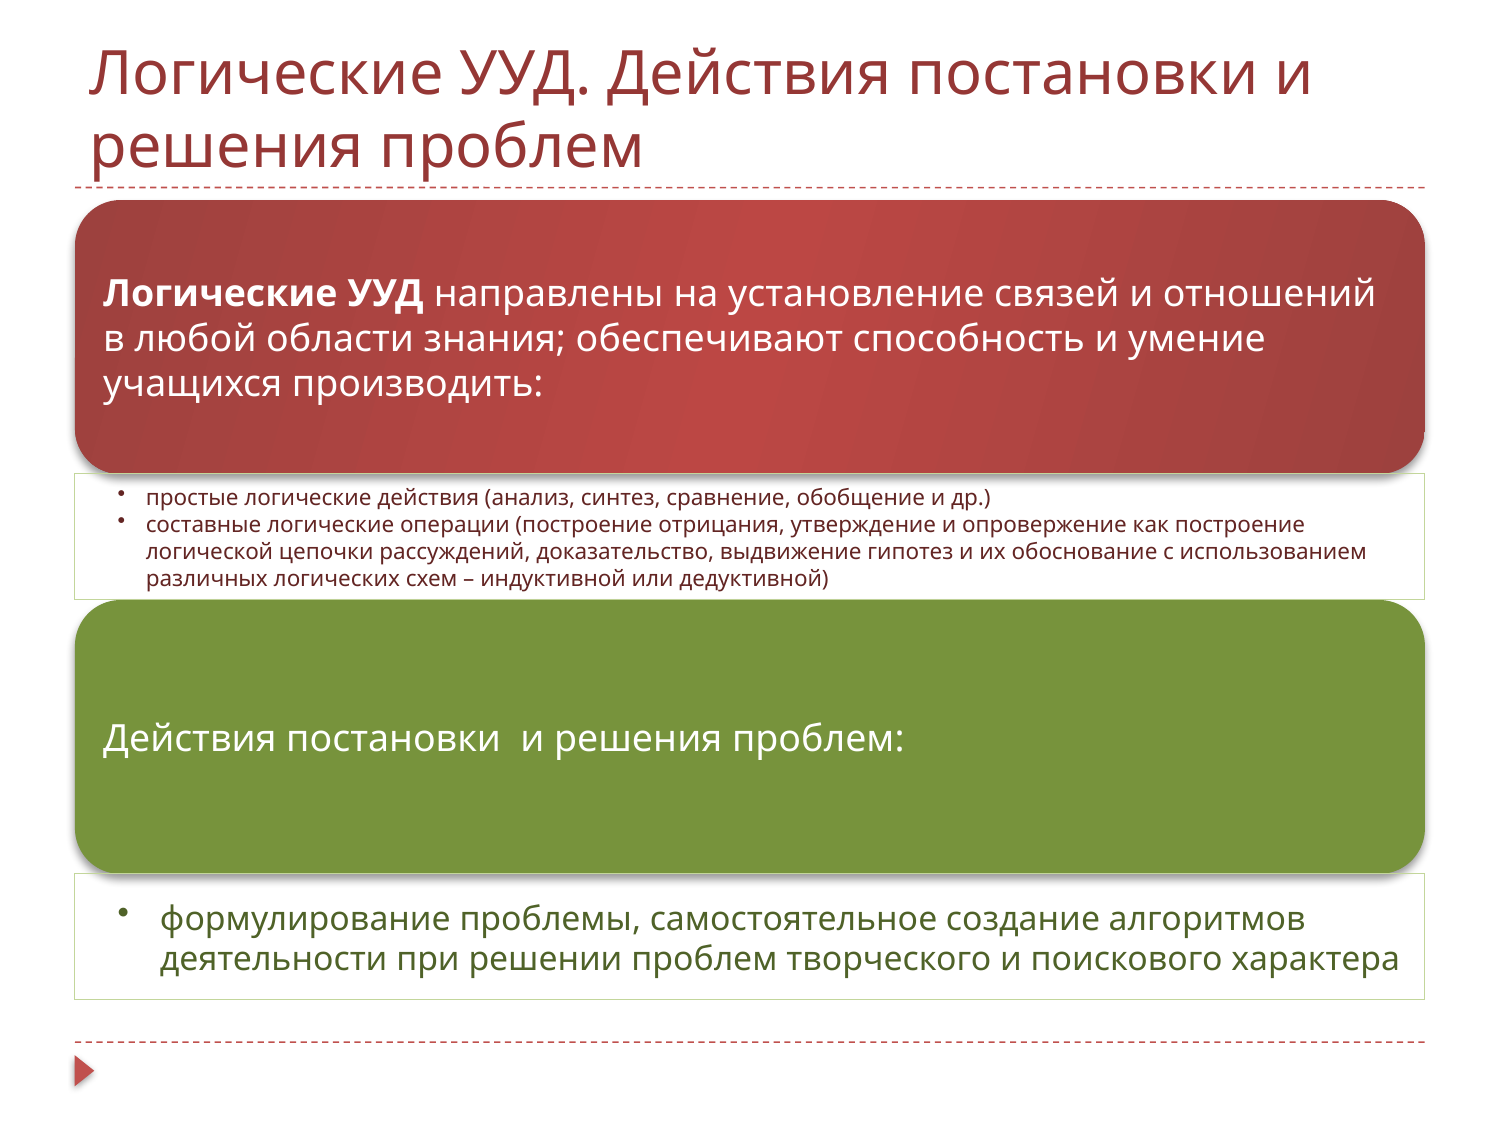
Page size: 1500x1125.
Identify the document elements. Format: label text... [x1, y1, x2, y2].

title Логические УУД. Действия постановки и решения проблем [75, 24, 1425, 188]
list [74, 199, 1426, 1001]
